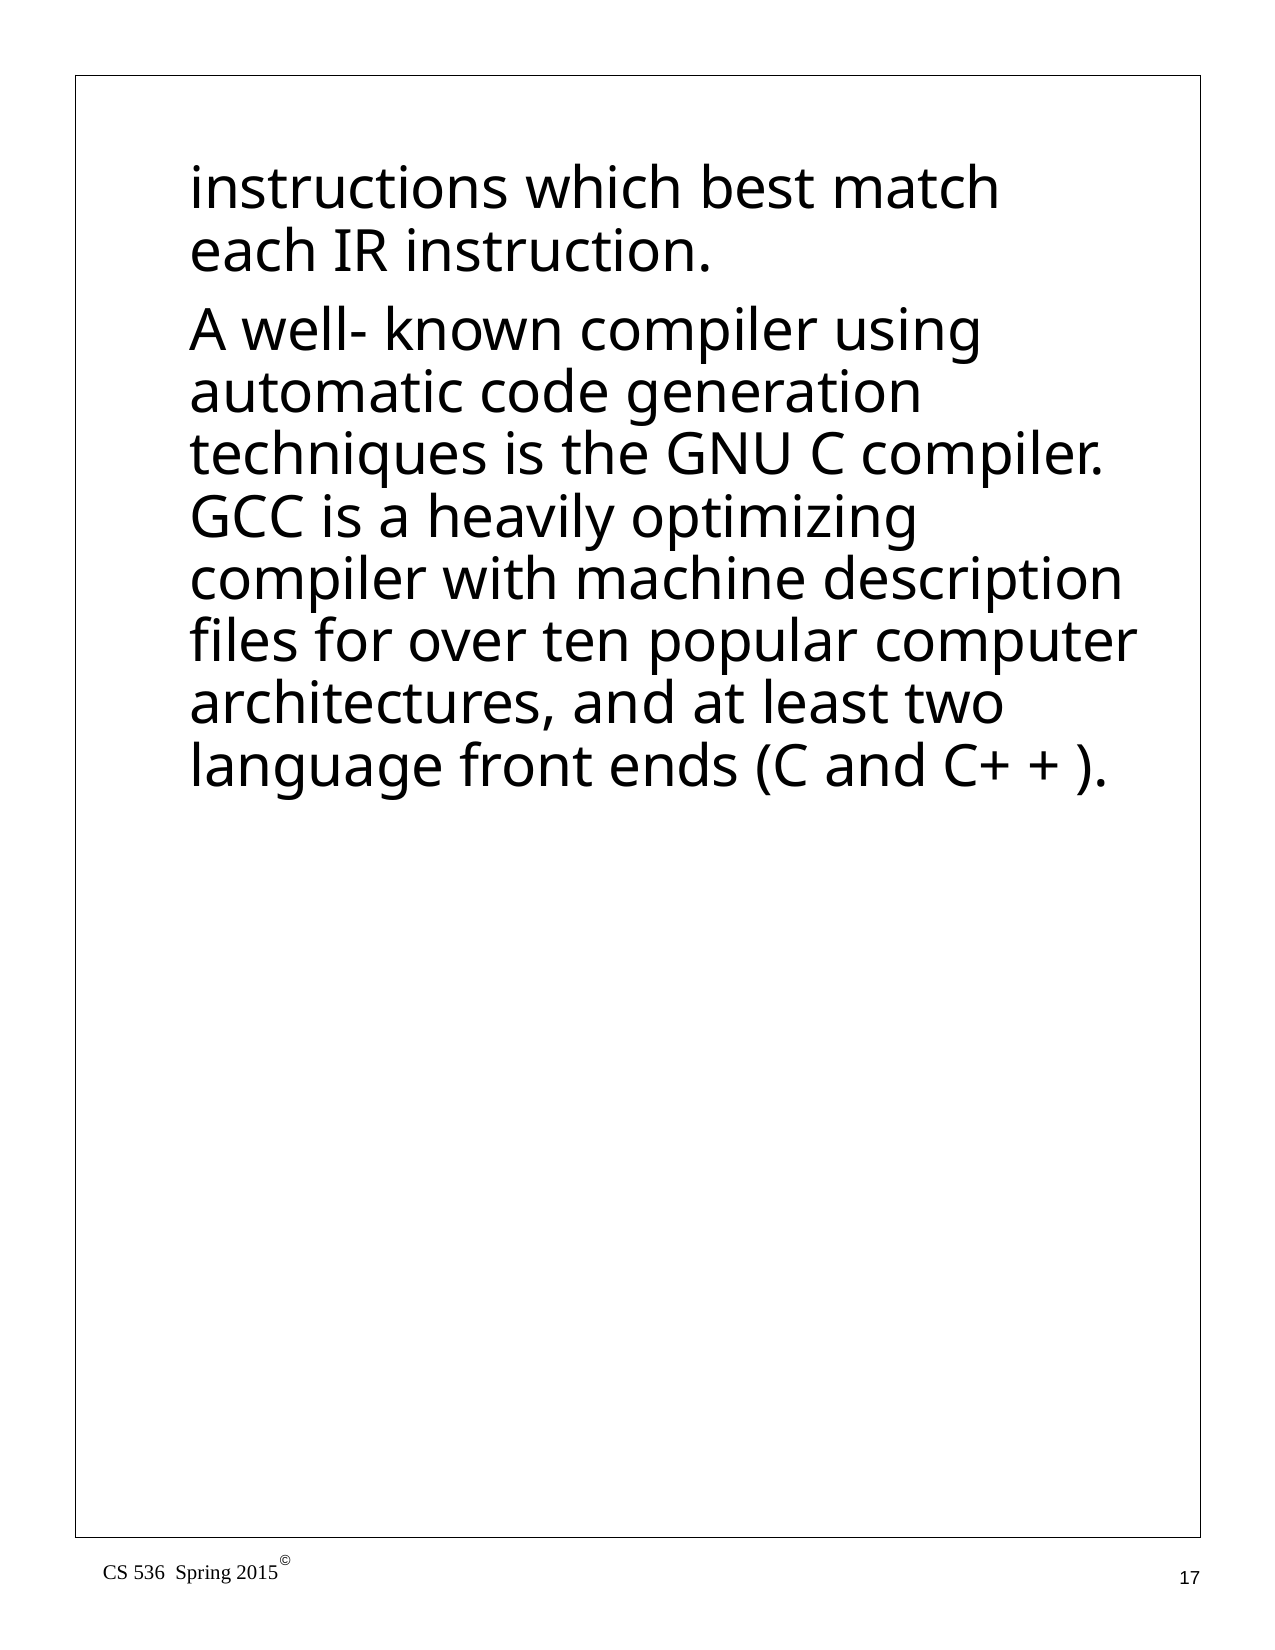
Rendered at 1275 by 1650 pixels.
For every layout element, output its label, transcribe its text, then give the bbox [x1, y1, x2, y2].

text_box instructions which best match each IR instruction. A well- known compiler using automatic code generation techniques is the GNU C compiler. GCC is a heavily optimizing compiler with machine description files for over ten popular computer architectures, and at least two language front ends (C and C+ + ). [187, 157, 1150, 799]
text_box © [277, 1551, 294, 1569]
slide_number 17 [1175, 1565, 1204, 1650]
footer CS 536 Spring 2015 [100, 1558, 280, 1650]
